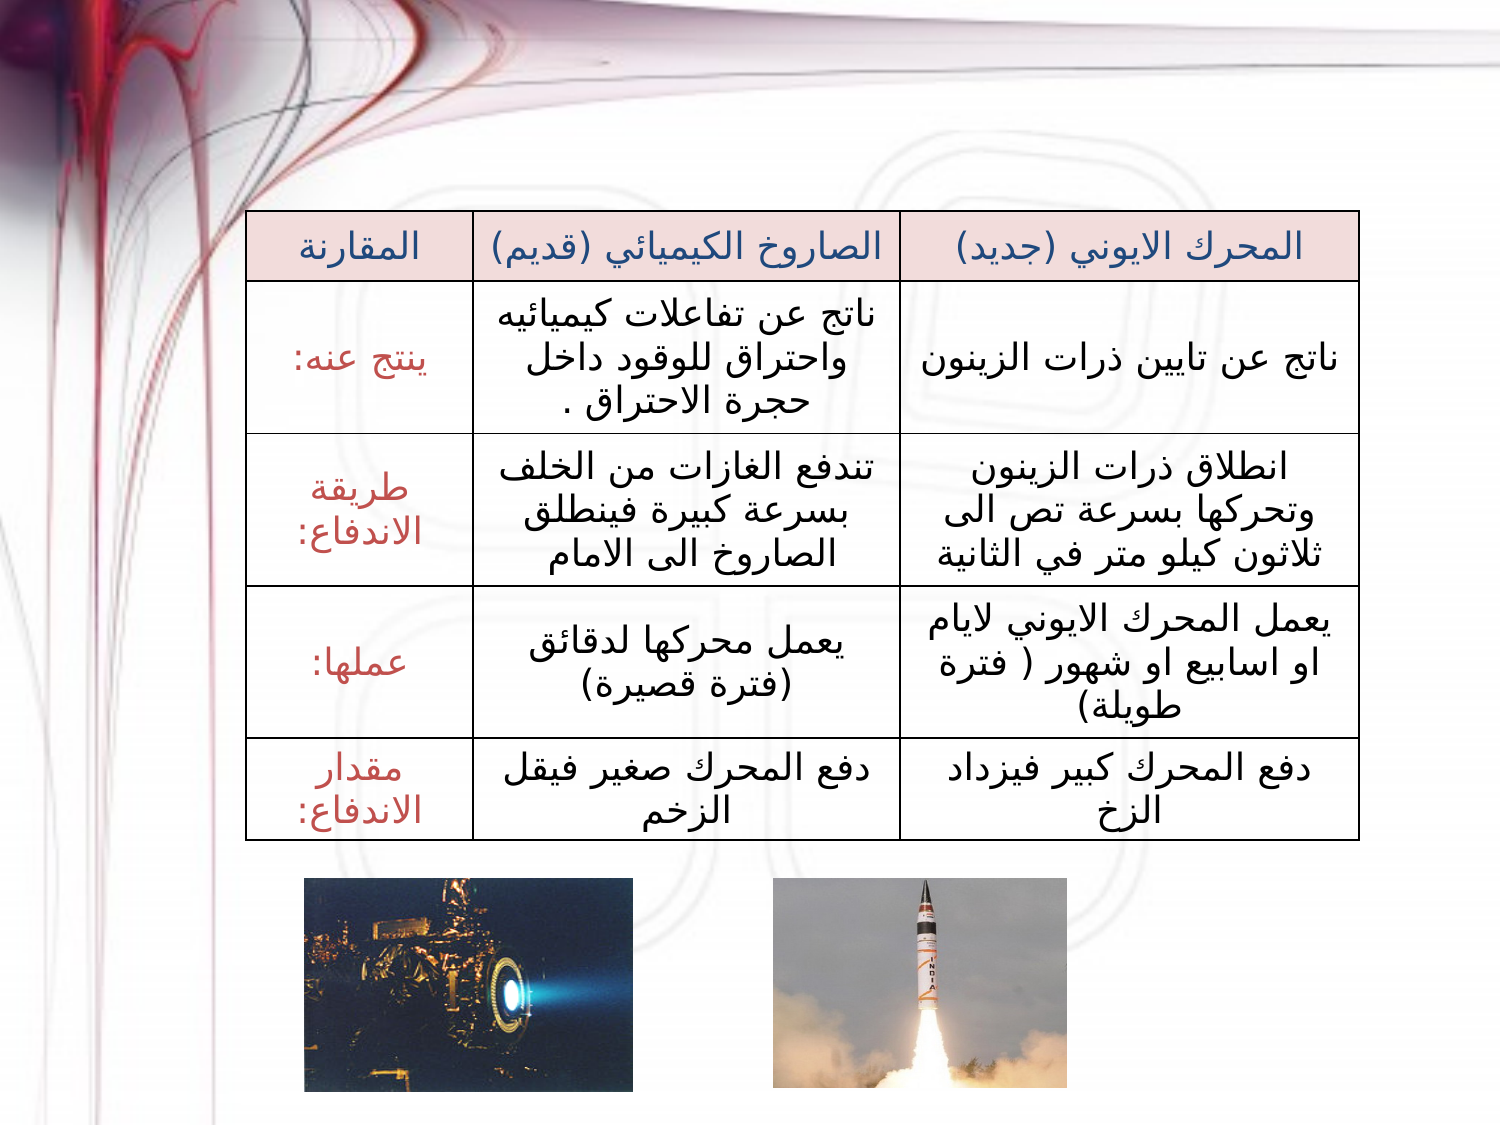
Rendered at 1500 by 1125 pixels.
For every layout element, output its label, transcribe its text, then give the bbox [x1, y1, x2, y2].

table_cell مقدار الاندفاع: [247, 739, 472, 839]
table_cell يعمل محركها لدقائق (فترة قصيرة) [474, 587, 899, 737]
table_cell تندفع الغازات من الخلف بسرعة كبيرة فينطلق الصاروخ الى الامام [474, 434, 899, 585]
table_header الصاروخ الكيميائي (قديم) [474, 212, 899, 280]
table_cell ناتج عن تفاعلات كيميائيه واحتراق للوقود داخل حجرة الاحتراق . [474, 282, 899, 433]
picture [0, 0, 1500, 1125]
table_cell دفع المحرك كبير فيزداد الزخ [901, 739, 1358, 839]
table_cell انطلاق ذرات الزينون وتحركها بسرعة تص الى ثلاثون كيلو متر في الثانية [901, 434, 1358, 585]
text_box خامسا : الدفع في الفضاء . [550, 0, 950, 133]
table_cell عملها: [247, 587, 472, 737]
table_cell ناتج عن تايين ذرات الزينون [901, 282, 1358, 433]
table_cell يعمل المحرك الايوني لايام او اسابيع او شهور ( فترة طويلة) [901, 587, 1358, 737]
table_header المحرك الايوني (جديد) [901, 212, 1358, 280]
table_header المقارنة [247, 212, 472, 280]
table_cell ينتج عنه: [247, 282, 472, 433]
table_cell طريقة الاندفاع: [247, 434, 472, 585]
table_cell دفع المحرك صغير فيقل الزخم [474, 739, 899, 839]
